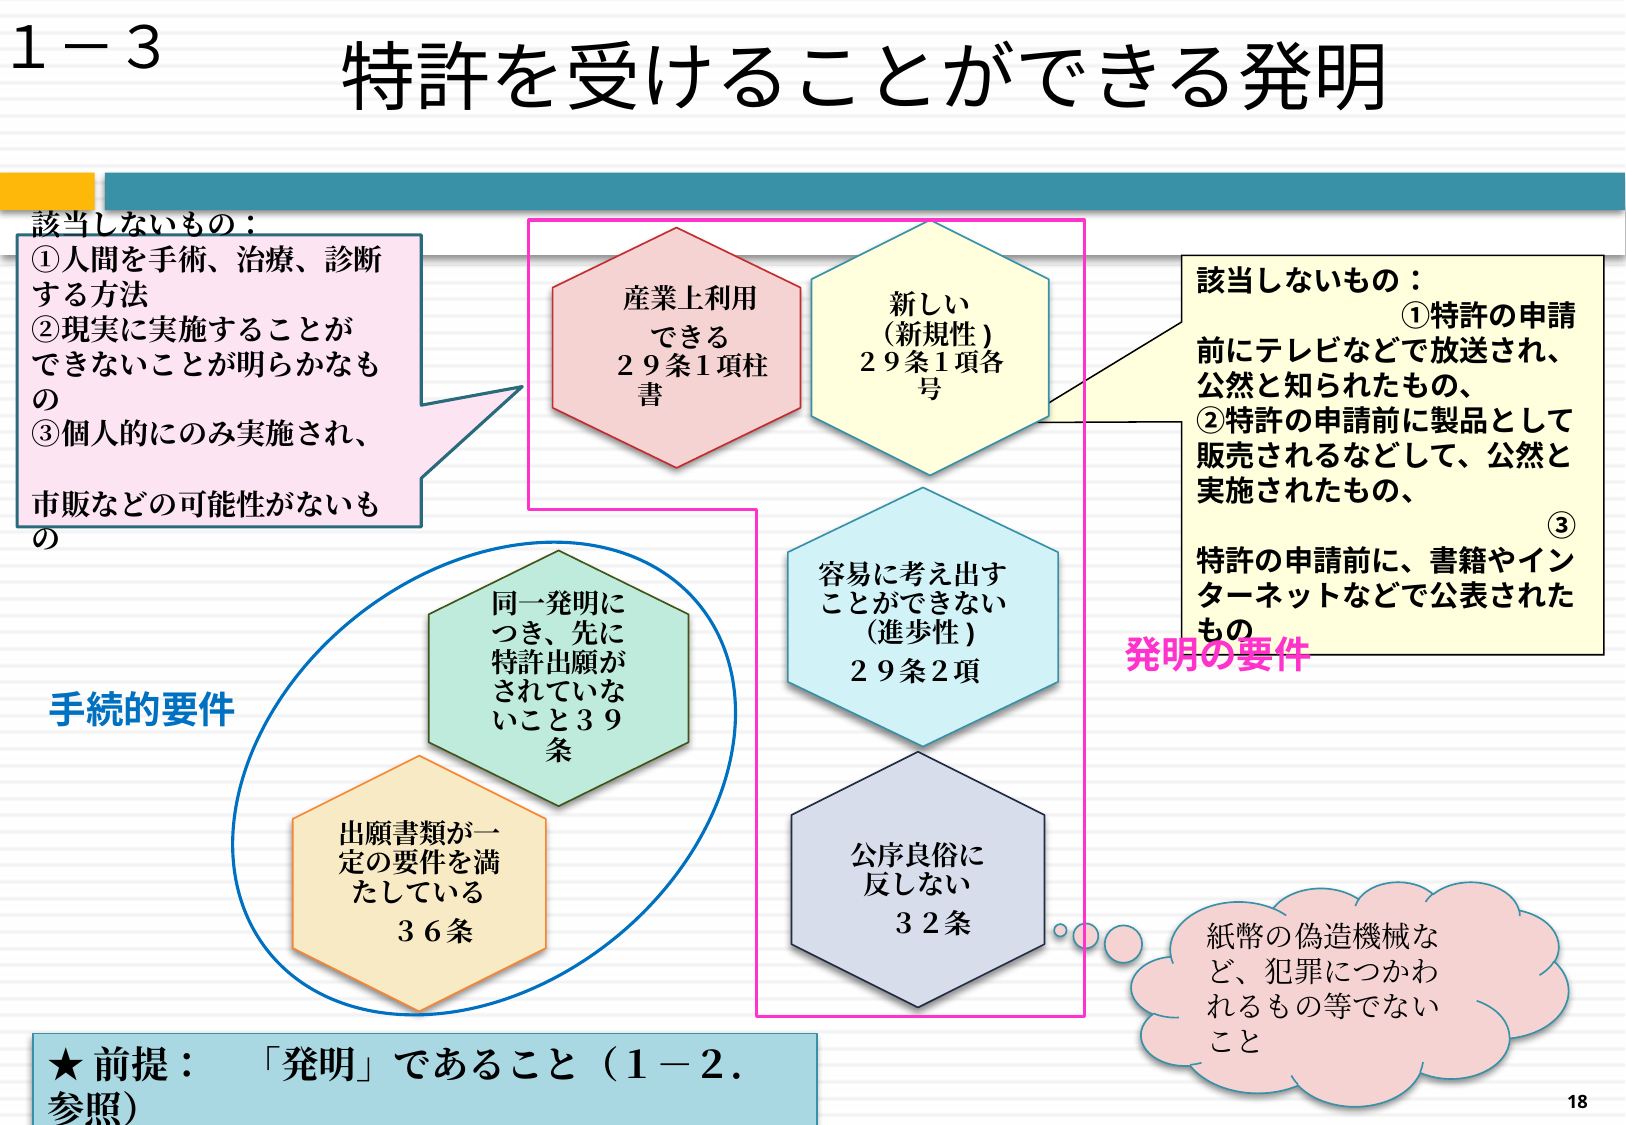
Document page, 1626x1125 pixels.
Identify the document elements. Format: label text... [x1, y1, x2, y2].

title 特許を受けることができる発明 [257, 0, 1625, 150]
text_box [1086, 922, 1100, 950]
text_box 紙幣の偽造機械など、犯罪につかわれるもの等でないこと [1103, 924, 1143, 964]
text_box １－３ [0, 2, 202, 88]
text_box 紙幣の偽造機械など、犯罪につかわれるもの等でないこと [1130, 881, 1570, 1108]
text_box [1045, 218, 1086, 1018]
text_box 該当しないもの： ①特許の申請前にテレビなどで放送され、公然と知られたもの、 ②特許の申請前に製品として販売されるなどして、公然と実施されたもの、 ③特許の申請前に、書籍やインターネットなどで公表されたもの [1086, 255, 1604, 655]
text_box 該当しないもの： ①人間を手術、治療、診断 する方法 ②現実に実施することが できないことが明らかなもの ③個人的にのみ実施され、 市販などの可能性がないもの [15, 233, 524, 529]
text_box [787, 487, 1059, 747]
text_box 発明の要件 [1109, 624, 1327, 684]
slide_number 18 [1530, 1082, 1625, 1123]
text_box [527, 218, 814, 1018]
text_box [231, 573, 422, 973]
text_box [292, 755, 547, 1012]
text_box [811, 219, 1049, 476]
text_box [551, 596, 738, 982]
text_box [487, 540, 616, 549]
text_box 手続的要件 [34, 678, 252, 739]
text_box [428, 550, 689, 807]
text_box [791, 751, 1045, 1008]
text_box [552, 227, 801, 469]
text_box ★前提： 「発明」であること（１－２．参照） [32, 1033, 818, 1125]
